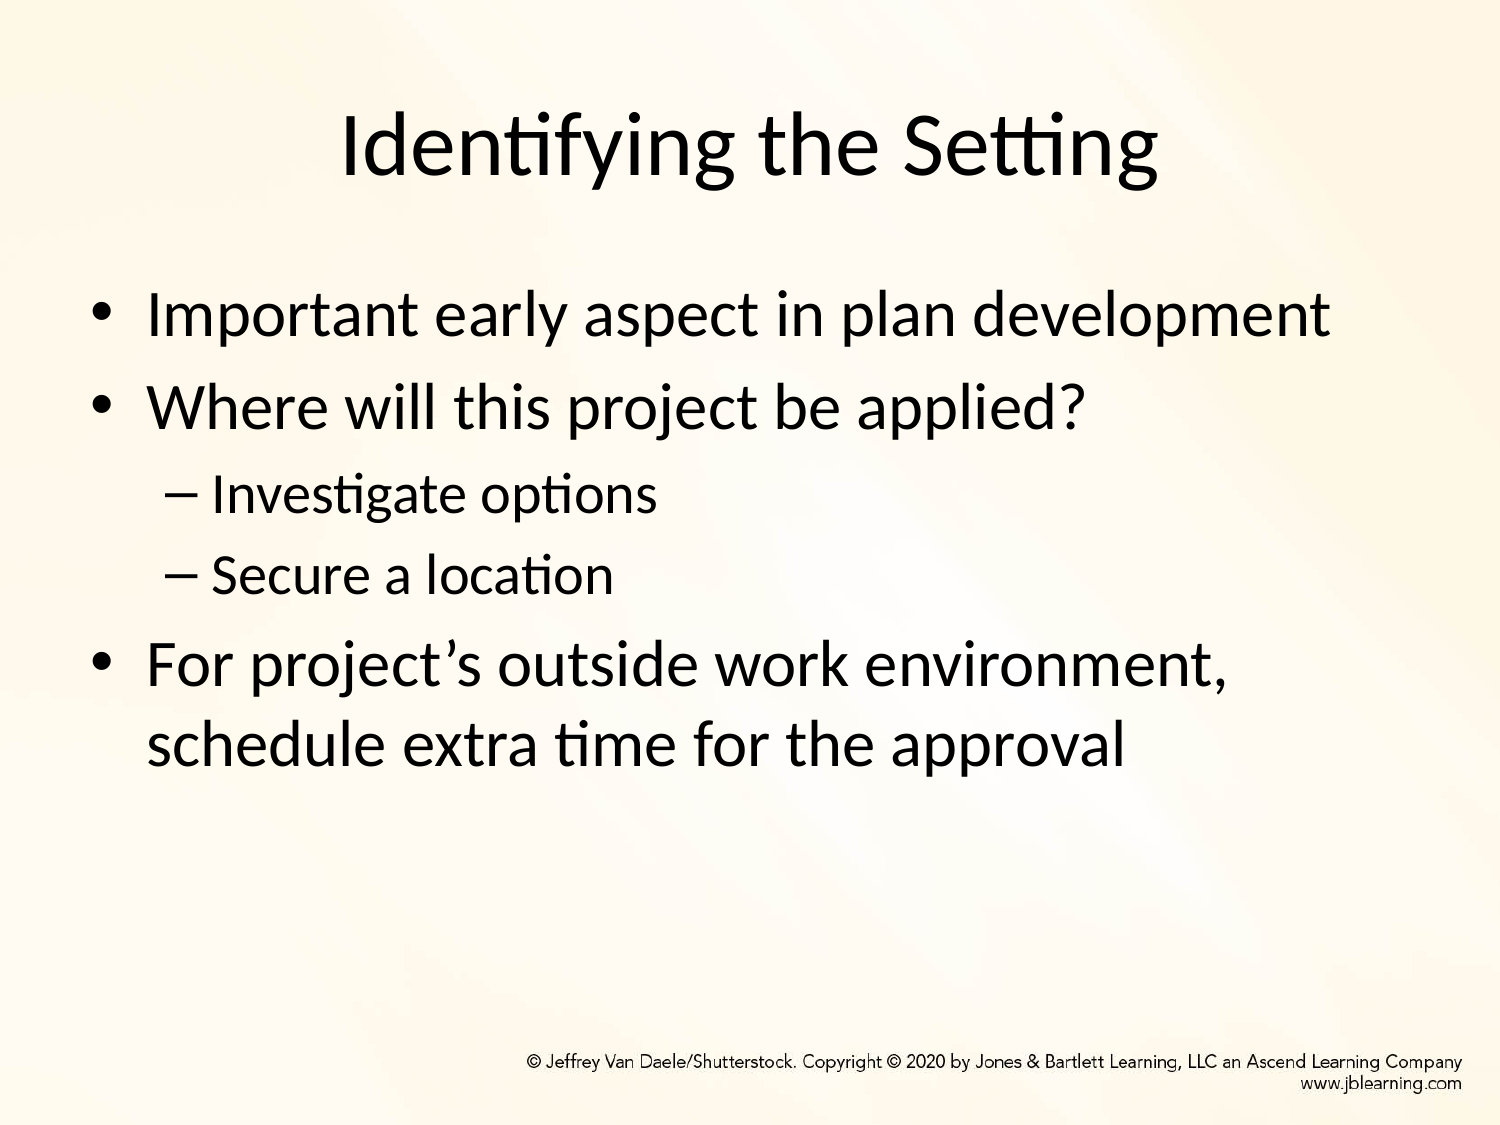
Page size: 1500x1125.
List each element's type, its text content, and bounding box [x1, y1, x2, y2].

title Identifying the Setting [75, 45, 1425, 233]
picture [0, 0, 1500, 1125]
list Important early aspect in plan development Where will this project be applied? Investigate options Secure a location For project’s outside work environment, schedule extra time for the approval [75, 262, 1425, 1005]
